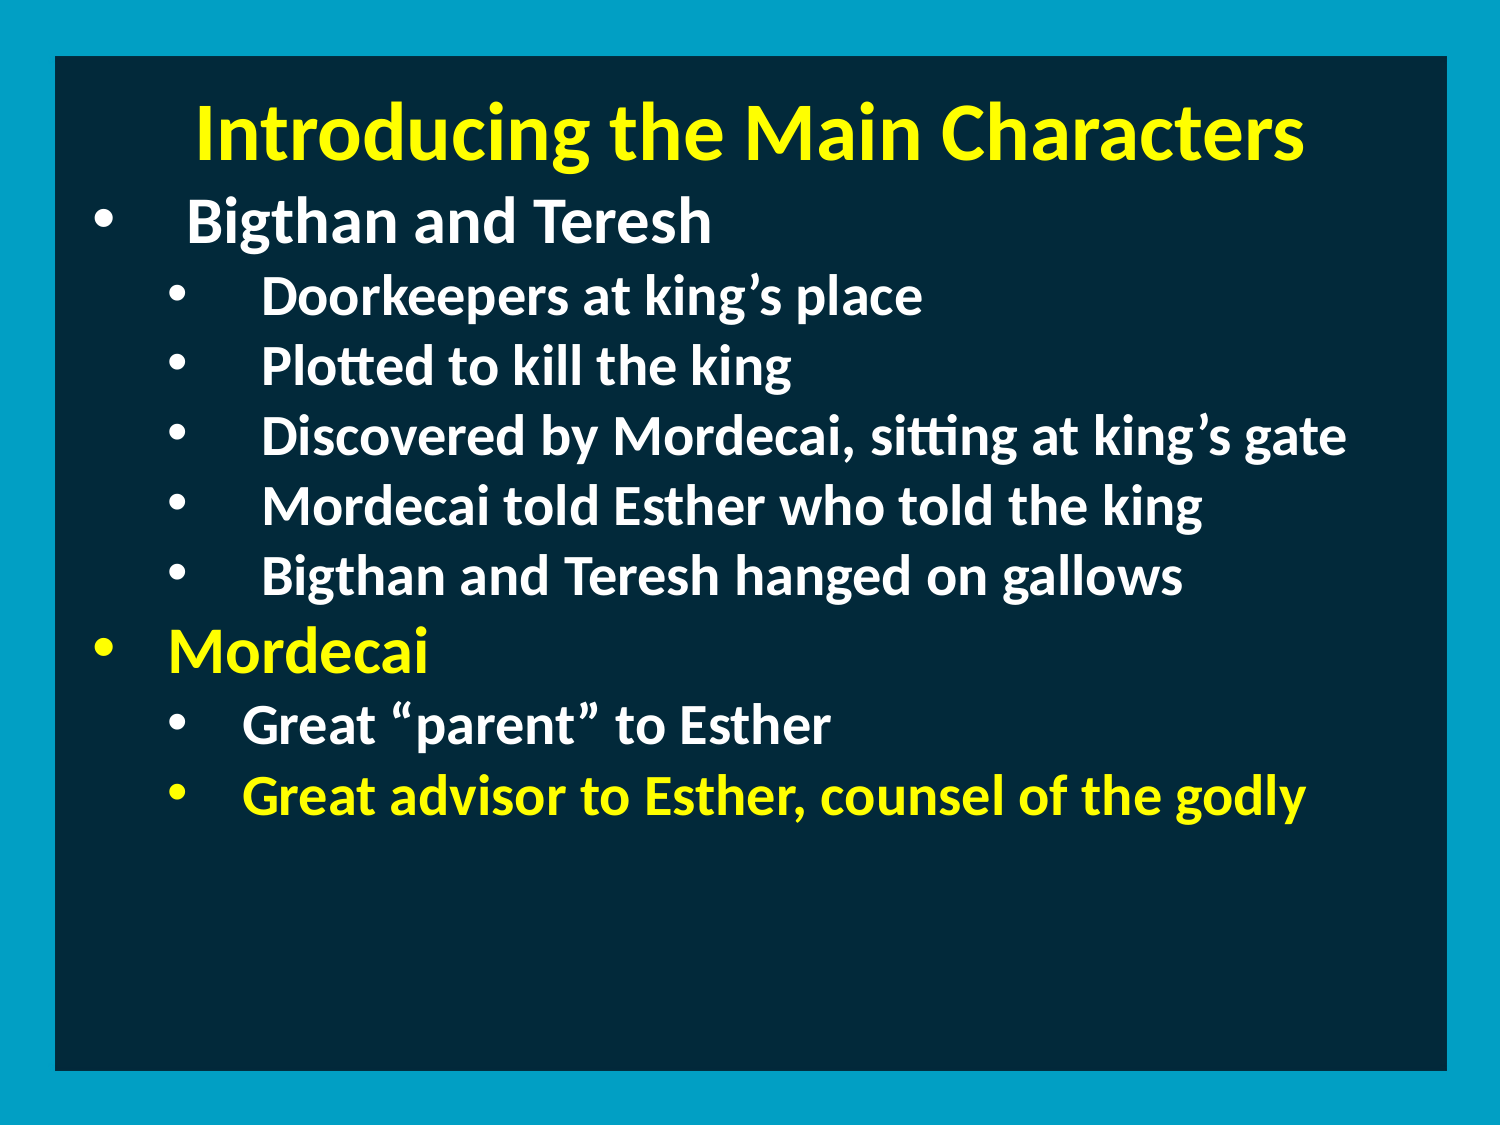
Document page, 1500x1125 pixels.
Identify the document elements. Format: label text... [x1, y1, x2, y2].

text_box Introducing the Main Characters Bigthan and Teresh Doorkeepers at king’s place Plotted to kill the king Discovered by Mordecai, sitting at king’s gate Mordecai told Esther who told the king Bigthan and Teresh hanged on gallows Mordecai Great “parent” to Esther Great advisor to Esther, counsel of the godly [77, 69, 1424, 835]
